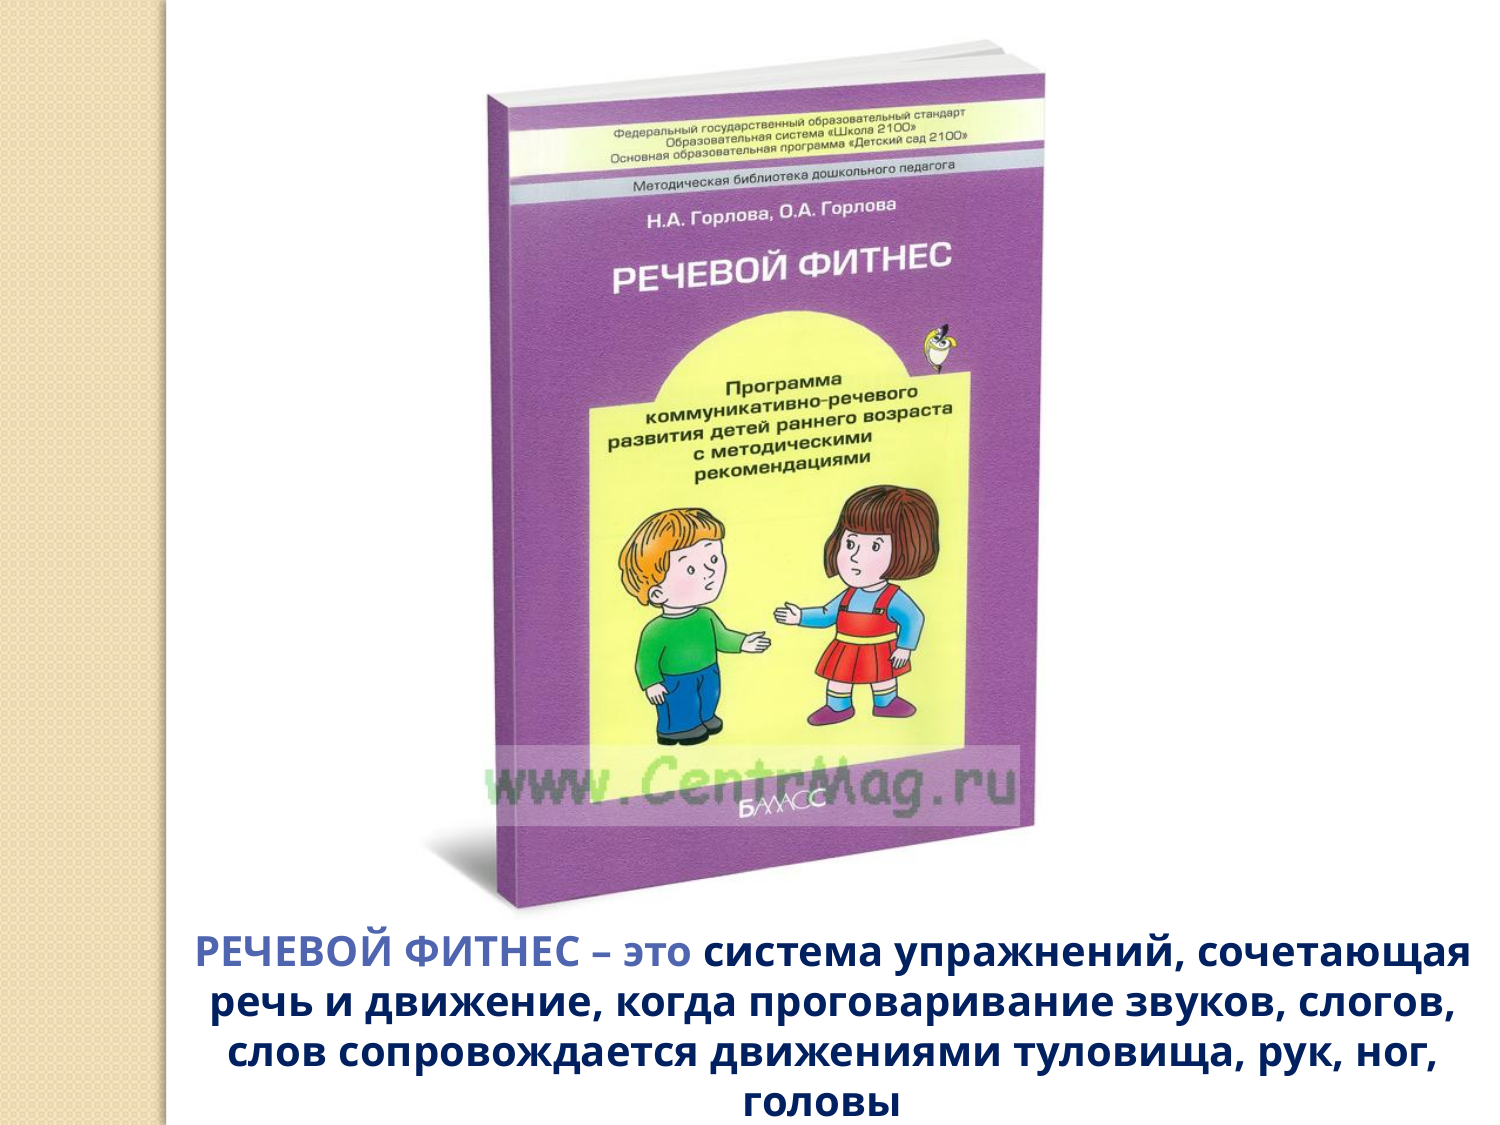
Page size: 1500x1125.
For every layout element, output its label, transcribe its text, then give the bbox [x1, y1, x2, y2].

picture [407, 0, 1093, 939]
text_box РЕЧЕВОЙ ФИТНЕС – это система упражнений, сочетающая речь и движение, когда проговаривание звуков, слогов, слов сопровождается движениями туловища, рук, ног, головы [166, 916, 1500, 1125]
